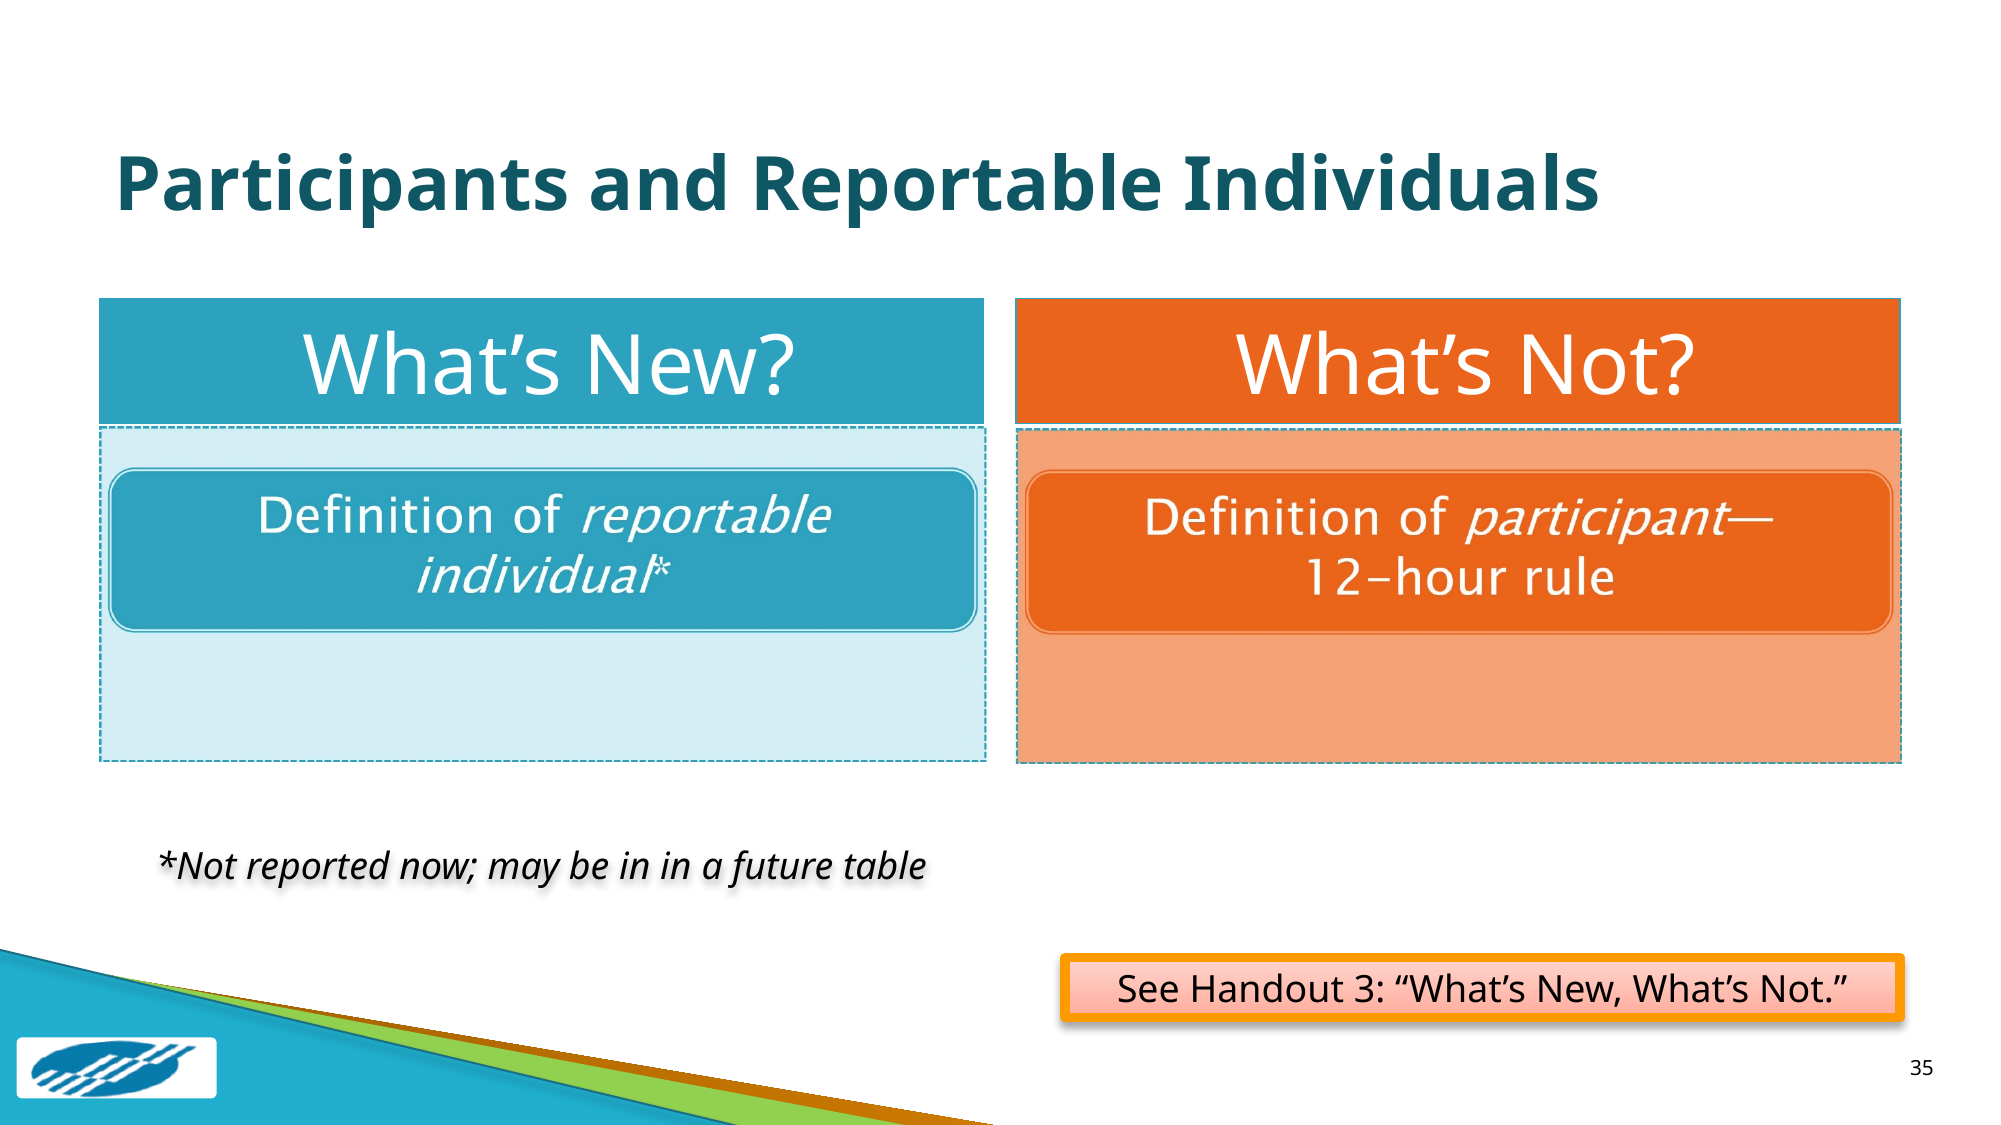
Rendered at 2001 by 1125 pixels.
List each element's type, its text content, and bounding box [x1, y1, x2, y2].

slide_number 35 [1892, 1044, 1984, 1098]
list What’s Not? [1015, 298, 1901, 424]
picture [99, 426, 990, 762]
text_box See Handout 3: “What’s New, What’s Not.” [1064, 957, 1901, 1018]
picture [1012, 428, 1902, 764]
picture [16, 1037, 217, 1099]
list What’s New? [99, 298, 984, 424]
title Participants and Reportable Individuals [99, 45, 1900, 233]
text_box *Not reported now; may be in in a future table [106, 834, 977, 896]
